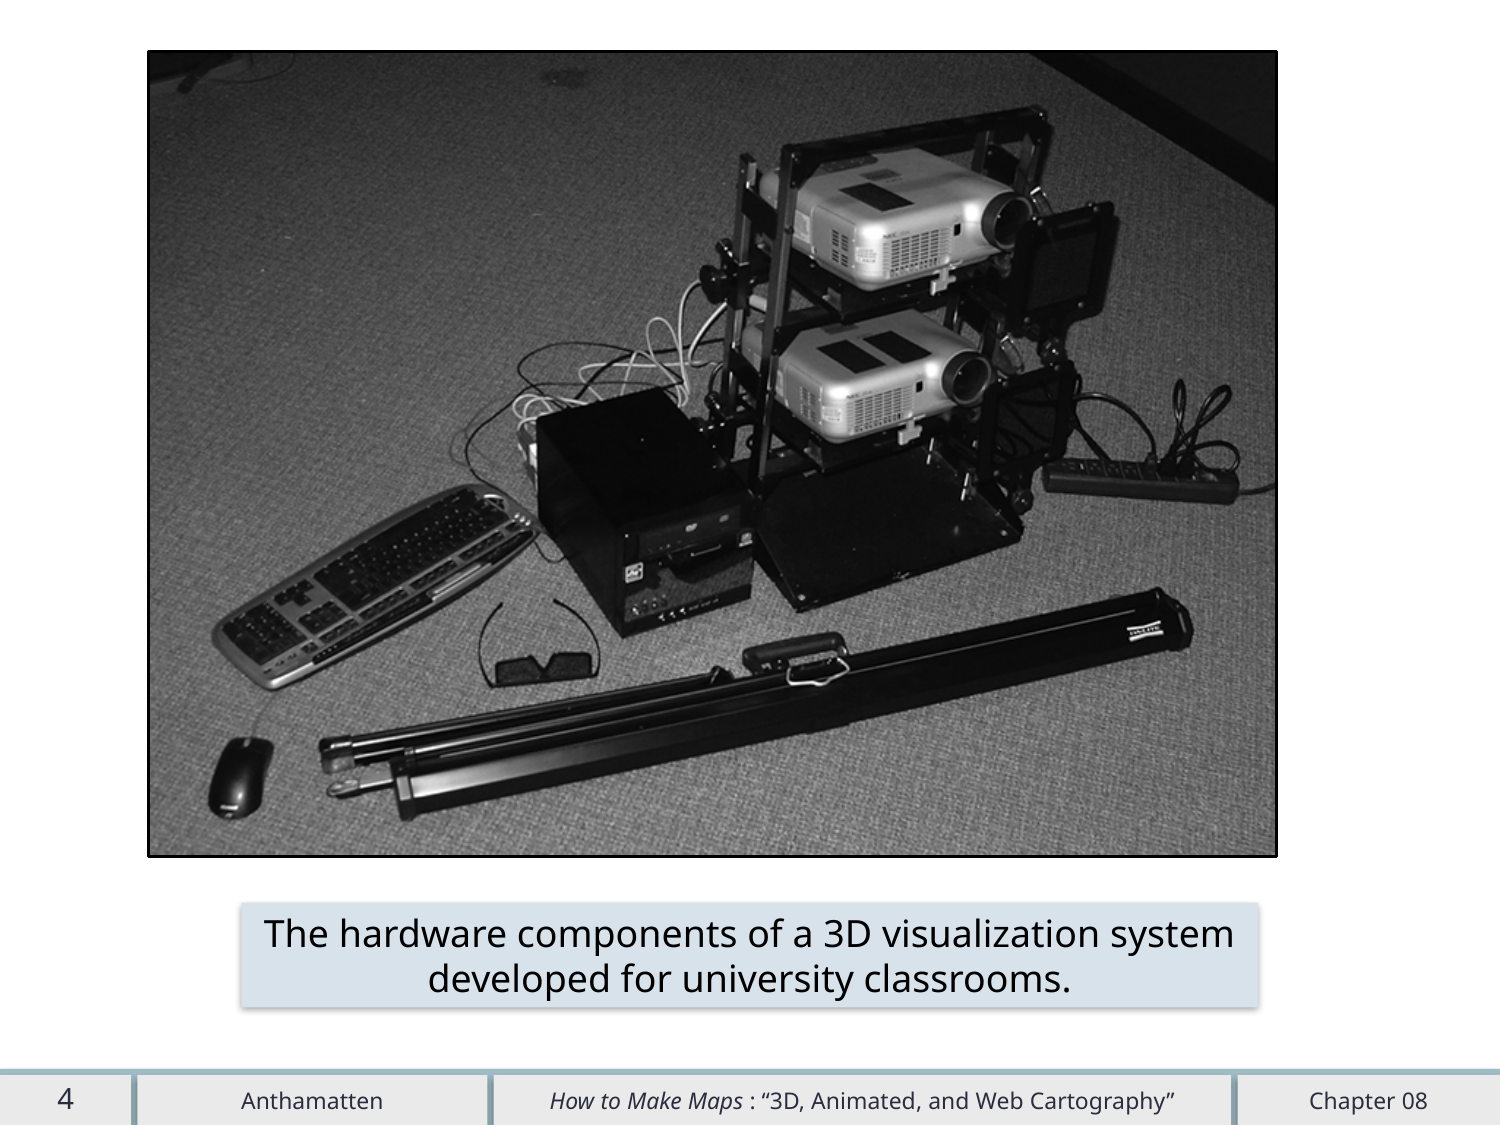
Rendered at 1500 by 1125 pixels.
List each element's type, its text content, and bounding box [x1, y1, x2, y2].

text_box Anthamatten [137, 1074, 488, 1125]
text_box Chapter 08 [1237, 1074, 1500, 1125]
footer How to Make Maps : “3D, Animated, and Web Cartography” [493, 1074, 1232, 1125]
picture [149, 52, 1276, 856]
slide_number 3 [0, 1074, 132, 1125]
text_box The hardware components of a 3D visualization system developed for university classrooms. [241, 902, 1259, 1008]
